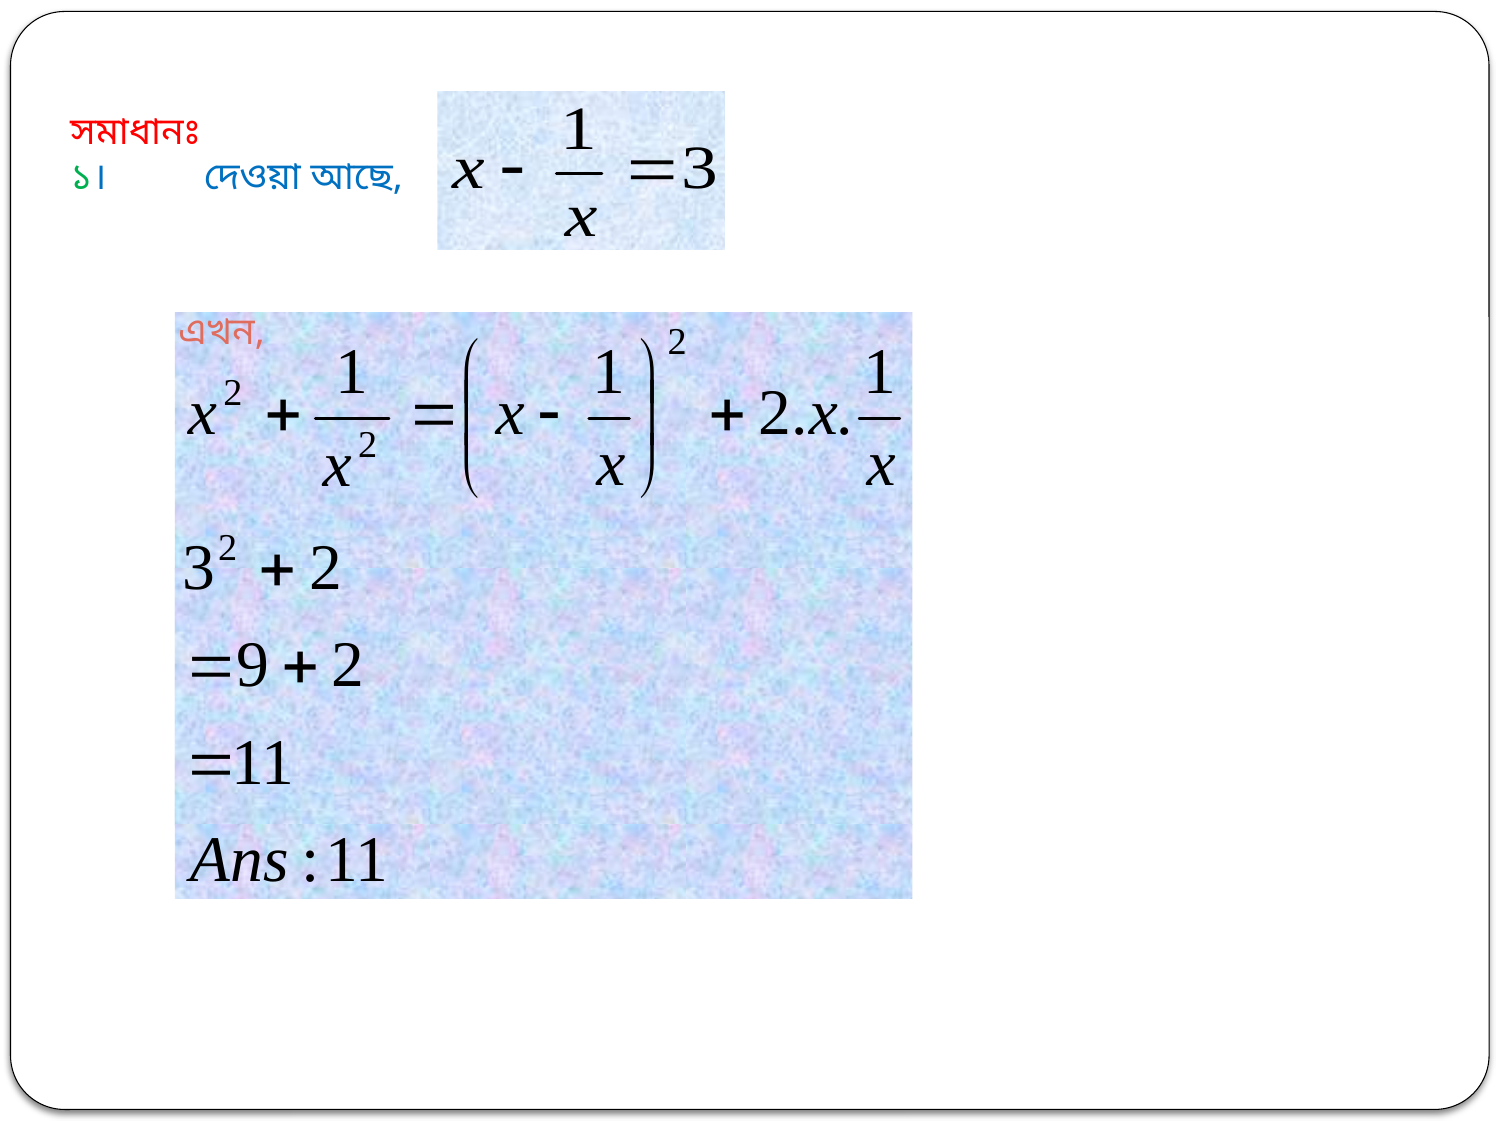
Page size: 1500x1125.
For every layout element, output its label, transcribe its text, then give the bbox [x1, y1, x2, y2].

text_box এখন, [163, 299, 280, 360]
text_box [437, 91, 726, 251]
text_box সমাধানঃ ১। দেওয়া আছে, [55, 99, 418, 295]
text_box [174, 312, 913, 899]
